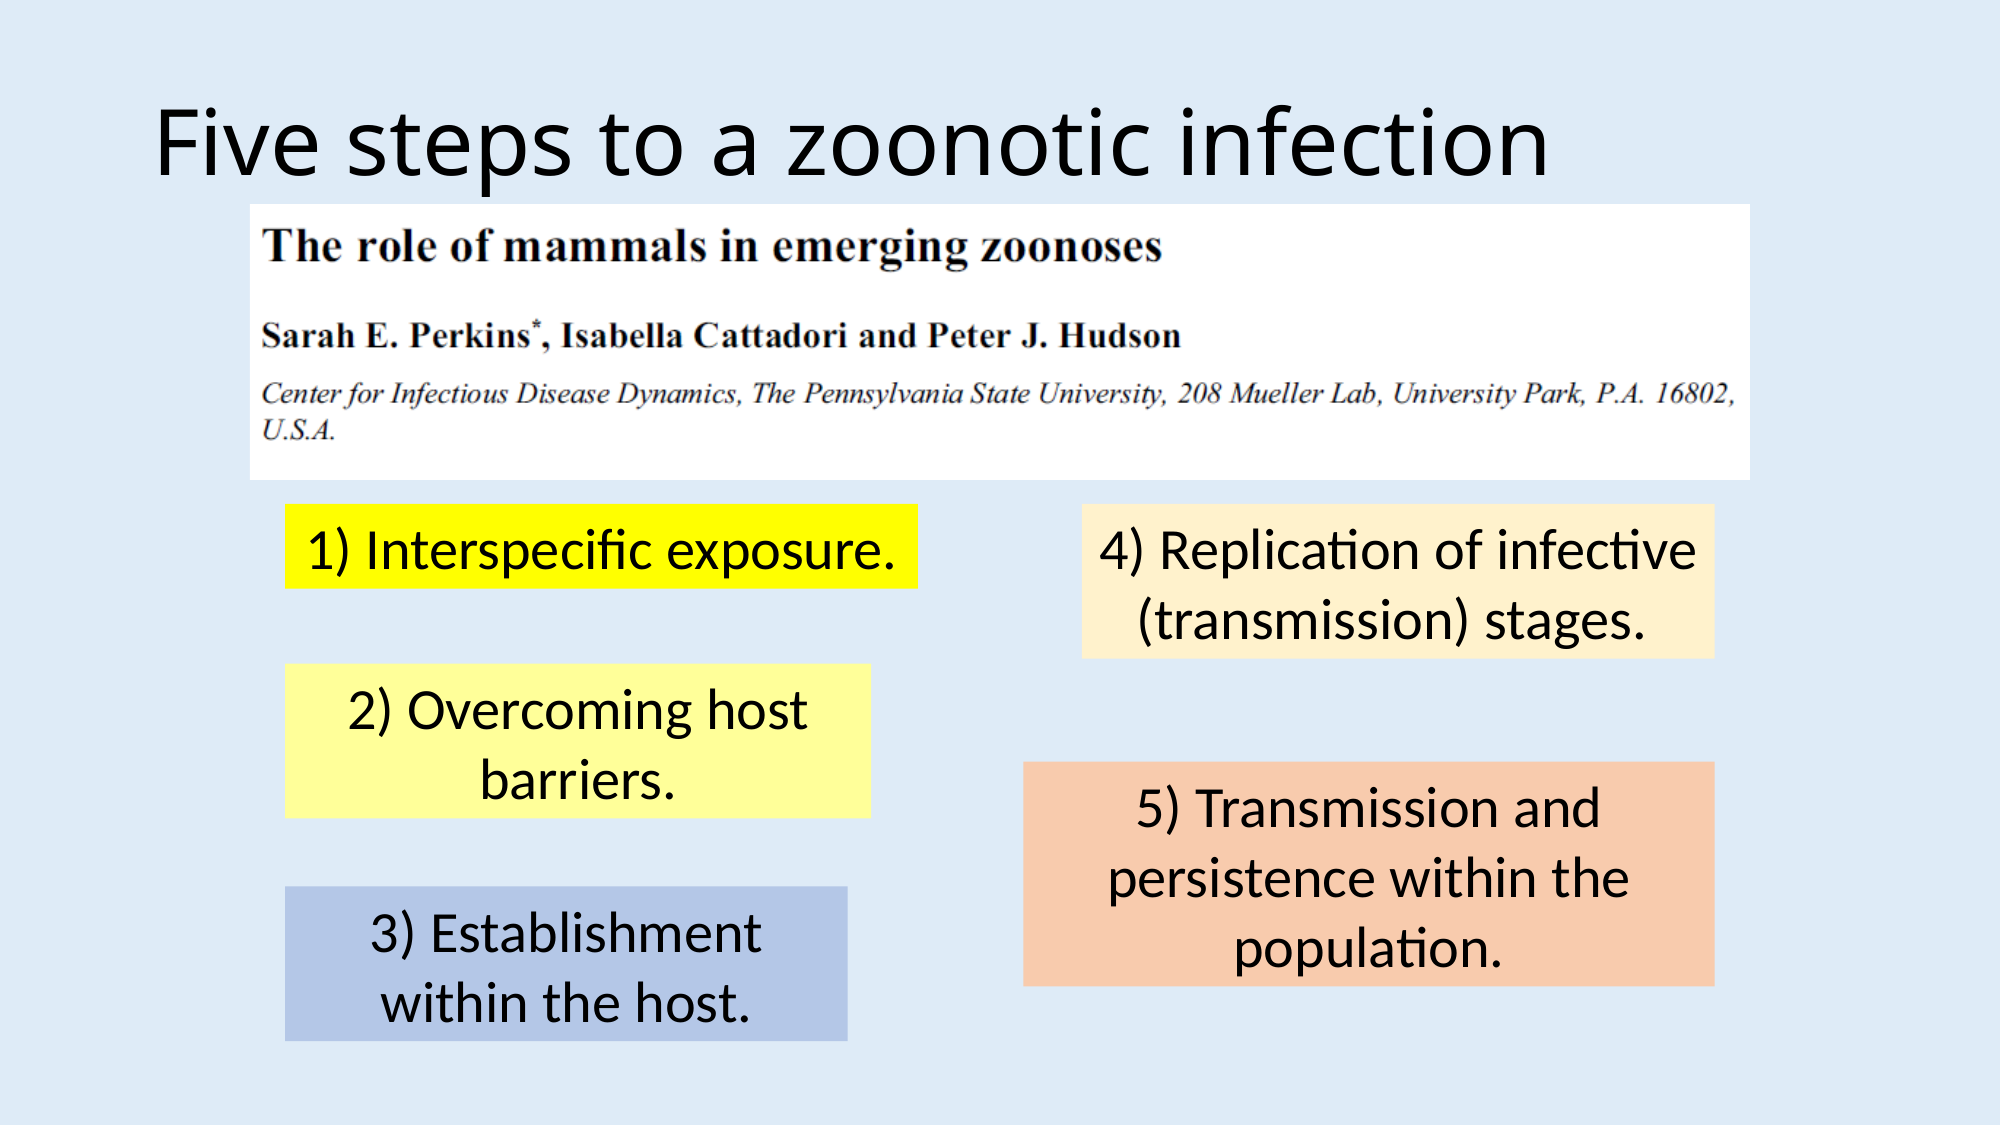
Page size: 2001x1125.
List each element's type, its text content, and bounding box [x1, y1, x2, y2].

title Five steps to a zoonotic infection [137, 36, 1863, 255]
text_box 1) Interspecific exposure. [285, 503, 918, 589]
text_box 4) Replication of infective (transmission) stages. [1081, 503, 1715, 659]
text_box 2) Overcoming host barriers. [285, 663, 872, 819]
picture [249, 204, 1750, 480]
text_box 3) Establishment within the host. [285, 886, 848, 1042]
text_box 5) Transmission and persistence within the population. [1023, 761, 1715, 987]
